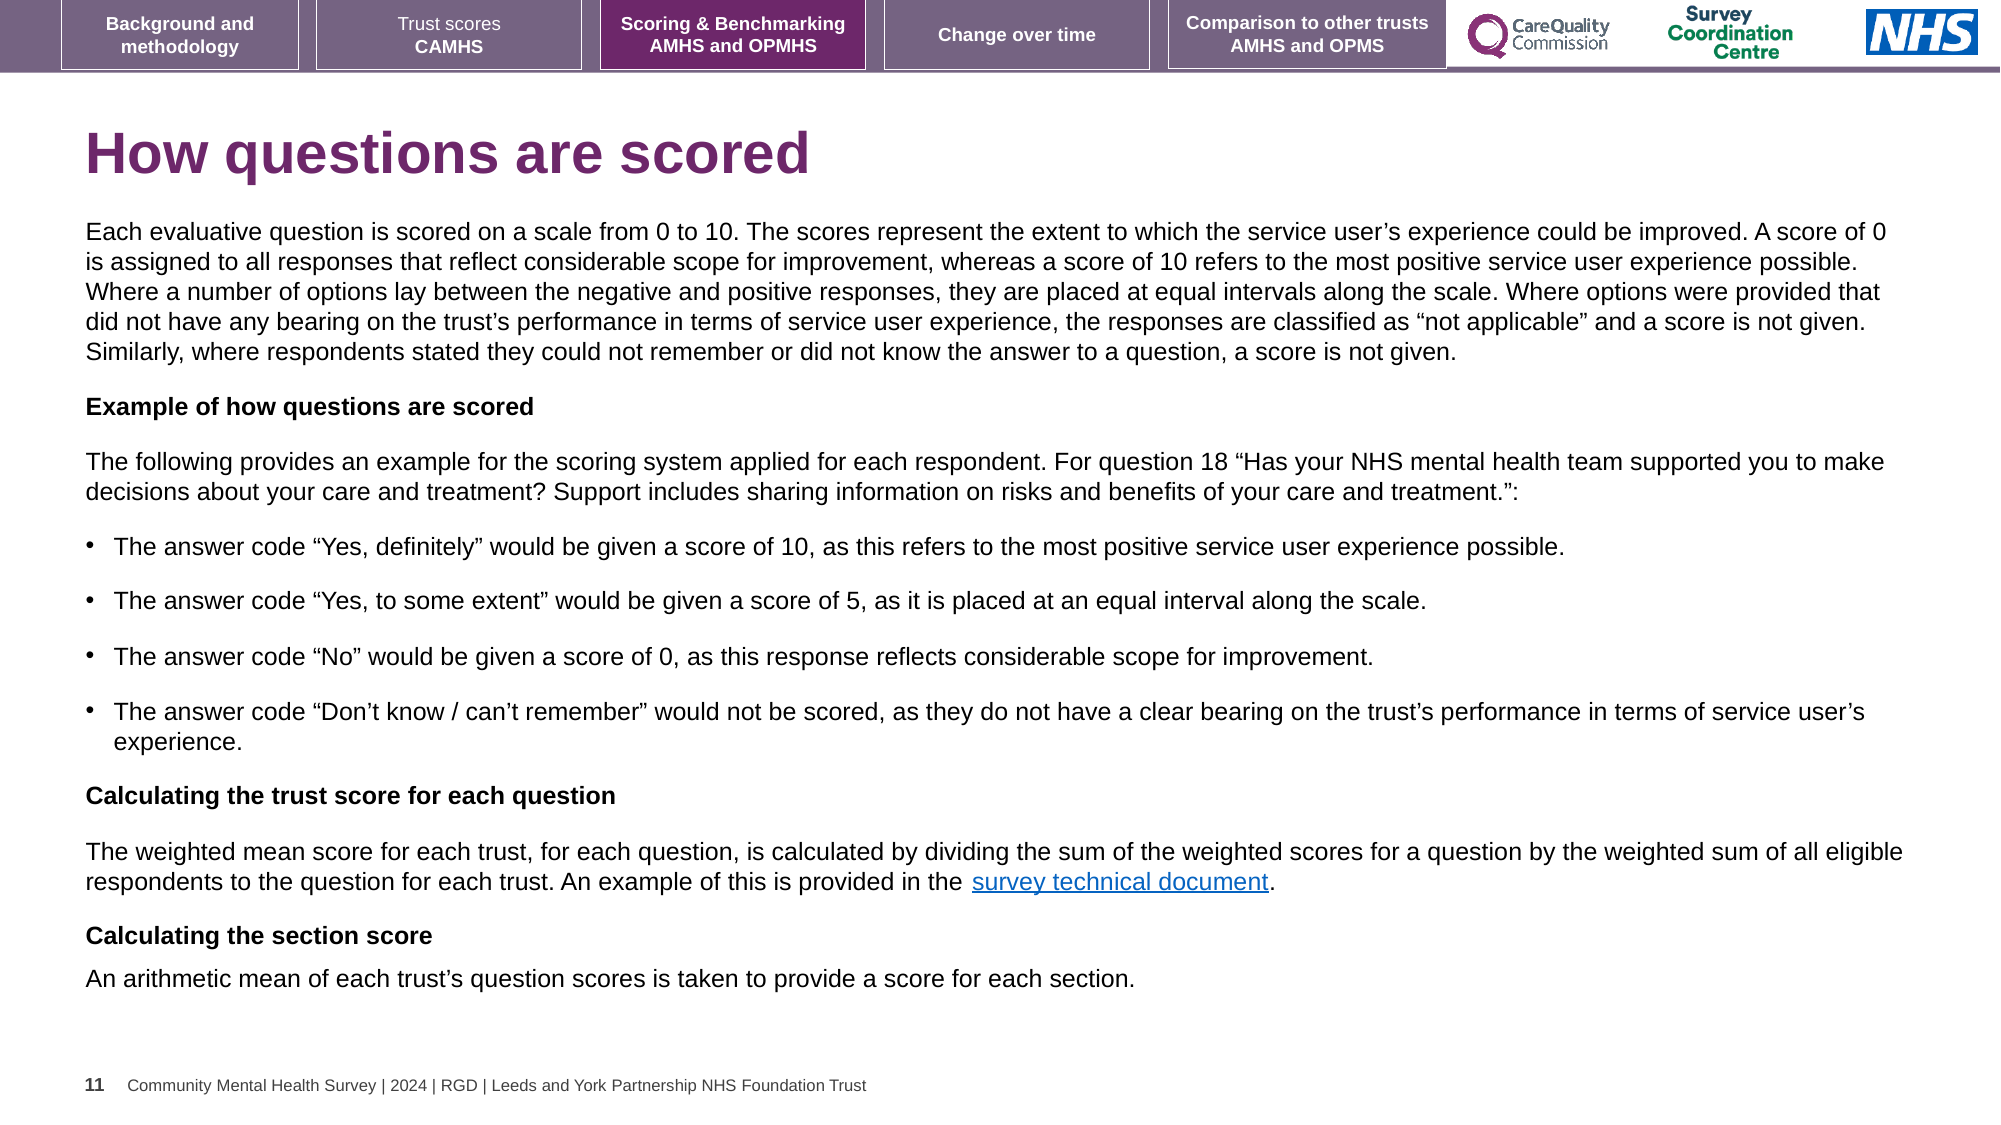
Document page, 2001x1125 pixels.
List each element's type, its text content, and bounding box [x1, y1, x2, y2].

title How questions are scored [70, 100, 1944, 209]
text_box 11 [84, 1065, 122, 1125]
picture [1467, 13, 1610, 59]
text_box Each evaluative question is scored on a scale from 0 to 10. The scores represent the extent to which the service user’s experience could be improved. A score of 0 is assigned to all responses that reflect considerable scope for improvement, whereas a score of 10 refers to the most positive service user experience possible. Where a number of options lay between the negative and positive responses, they are placed at equal intervals along the scale. Where options were provided that did not have any bearing on the trust’s performance in terms of service user experience, the responses are classified as “not applicable” and a score is not given. Similarly, where respondents stated they could not remember or did not know the answer to a question, a score is not given. Example of how questions are scored The following provides an example for the scoring system applied for each respondent. For question 18 “Has your NHS mental health team supported you to make decisions about your care and treatment? Support includes sharing information on risks and benefits of your care and treatment.”: The answer code “Yes, definitely” would be given a score of 10, as this refers to the most positive service user experience possible. The answer code “Yes, to some extent” would be given a score of 5, as it is placed at an equal interval along the scale. The answer code “No” would be given a score of 0, as this response reflects considerable scope for improvement. The answer code “Don’t know / can’t remember” would not be scored, as they do not have a clear bearing on the trust’s performance in terms of service user’s experience. Calculating the trust score for each question The weighted mean score for each trust, for each question, is calculated by dividing the sum of the weighted scores for a question by the weighted sum of all eligible respondents to the question for each trust. An example of this is provided in the survey technical document. Calculating the section score An arithmetic mean of each trust’s question scores is taken to provide a score for each section. [70, 208, 1930, 1043]
picture [1866, 9, 1978, 55]
picture [1666, 3, 1794, 61]
